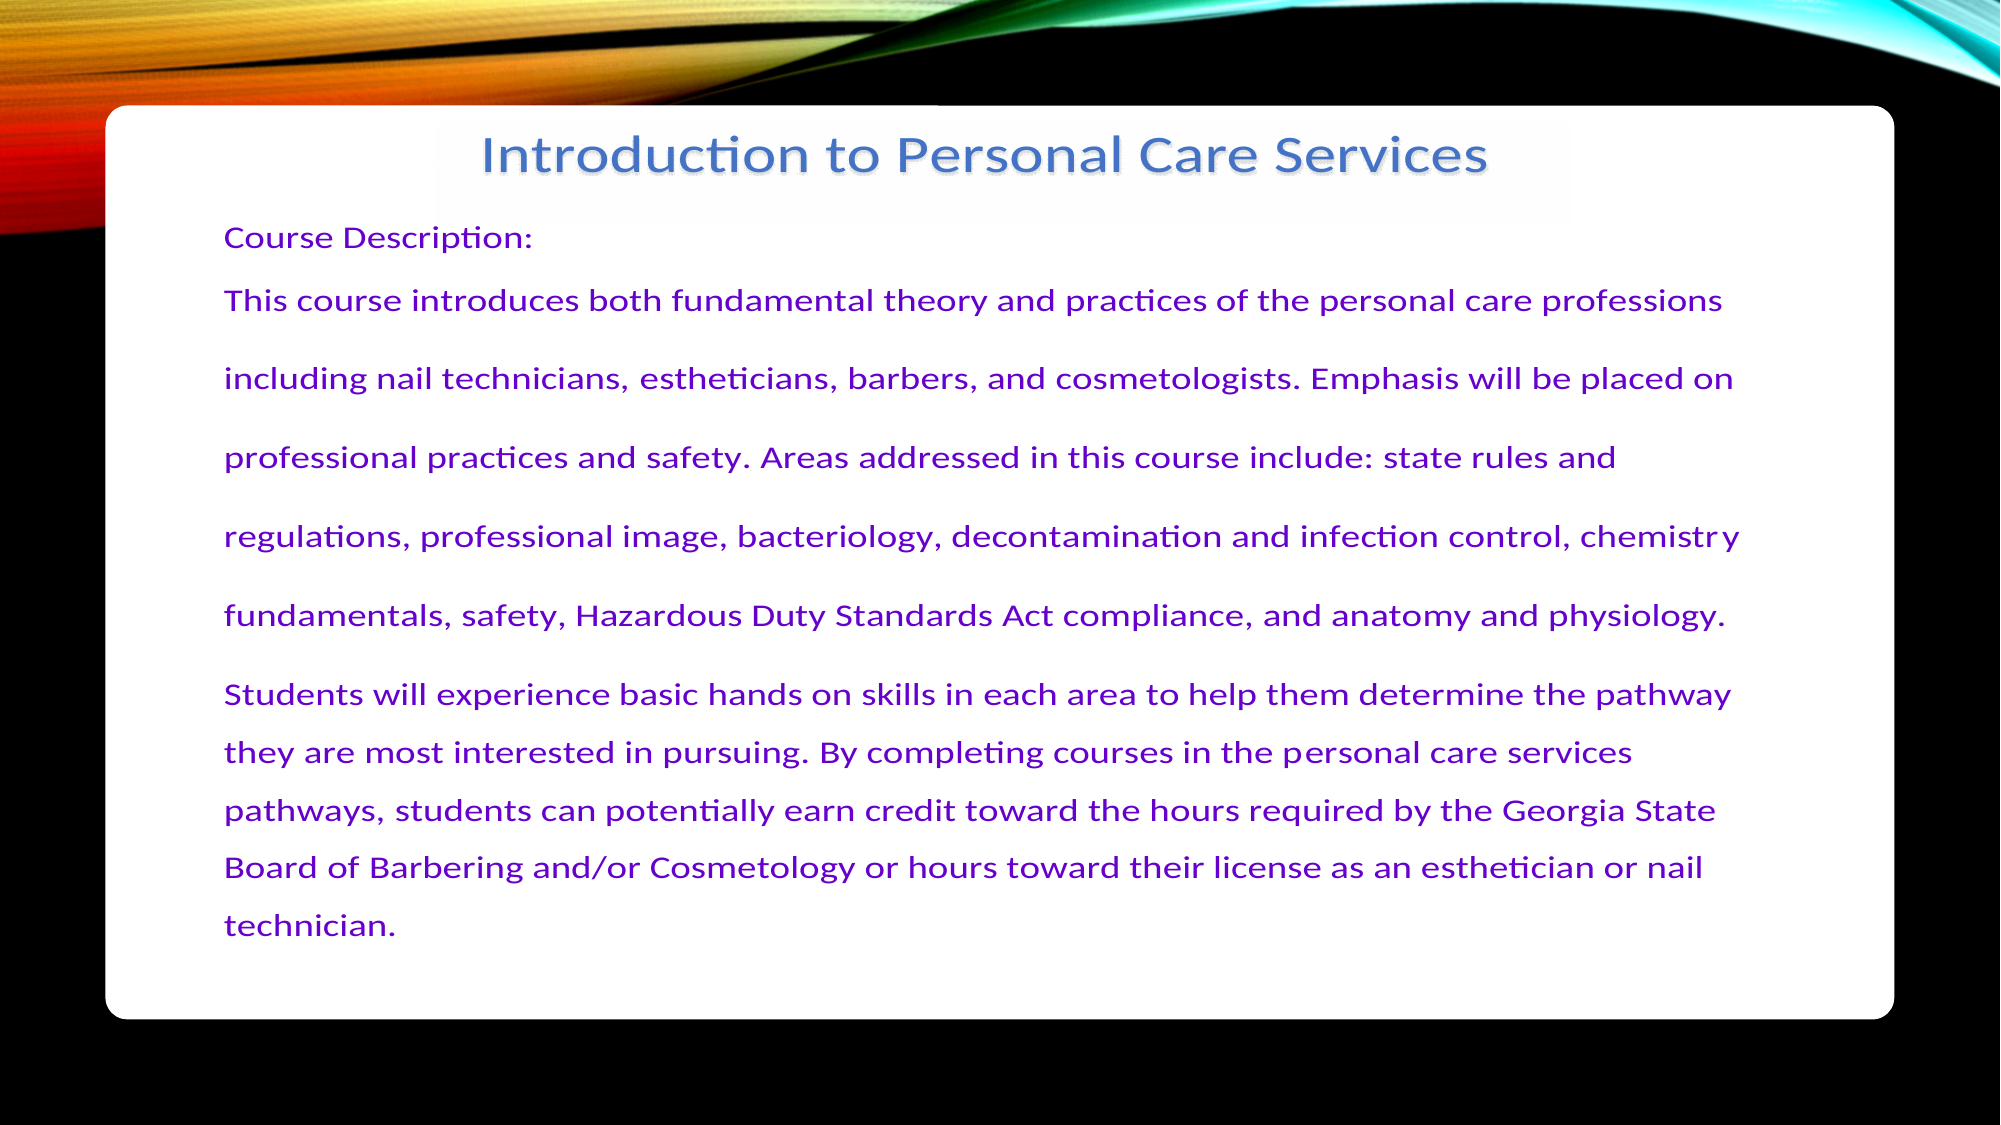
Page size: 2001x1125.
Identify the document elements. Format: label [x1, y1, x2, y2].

text_box [104, 104, 1896, 1021]
picture [0, 0, 2000, 237]
picture [223, 120, 1745, 988]
